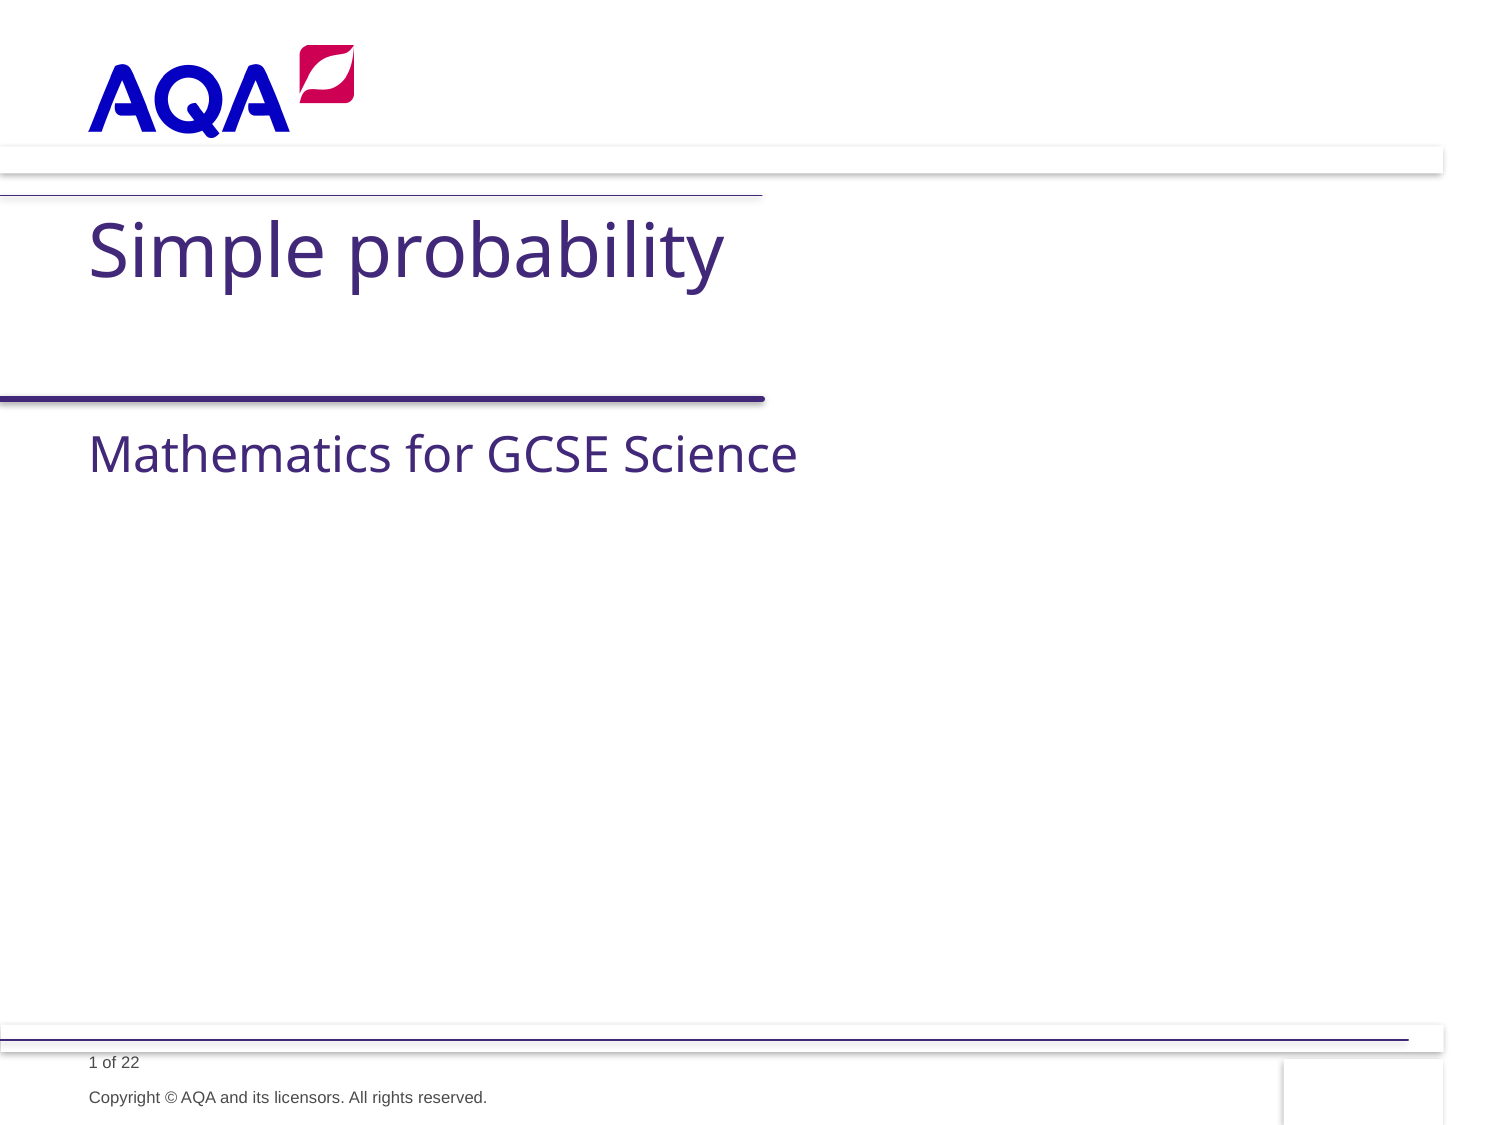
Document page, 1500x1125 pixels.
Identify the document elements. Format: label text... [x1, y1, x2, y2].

title Simple probability [88, 213, 1267, 373]
picture [88, 45, 354, 138]
subtitle Mathematics for GCSE Science [88, 428, 1267, 491]
